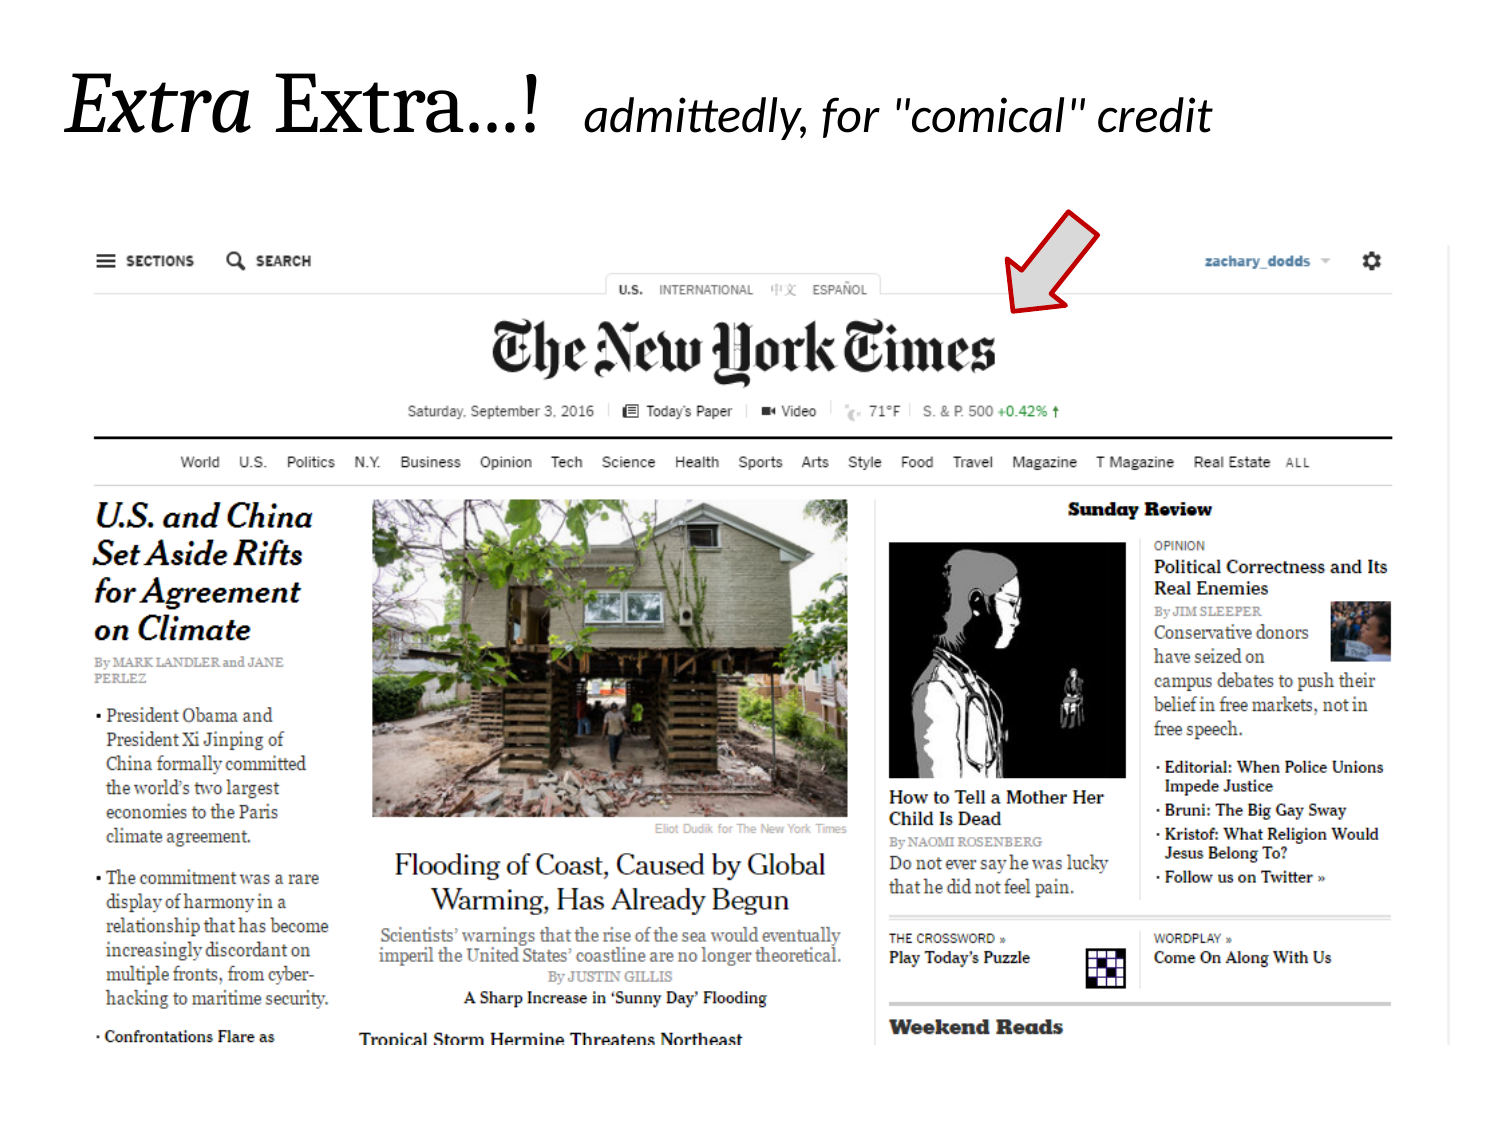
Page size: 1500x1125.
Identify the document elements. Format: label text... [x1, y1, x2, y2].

picture [62, 245, 1451, 1045]
text_box Extra Extra...! admittedly, for "comical" credit [49, 37, 1400, 158]
text_box [1043, 211, 1098, 243]
